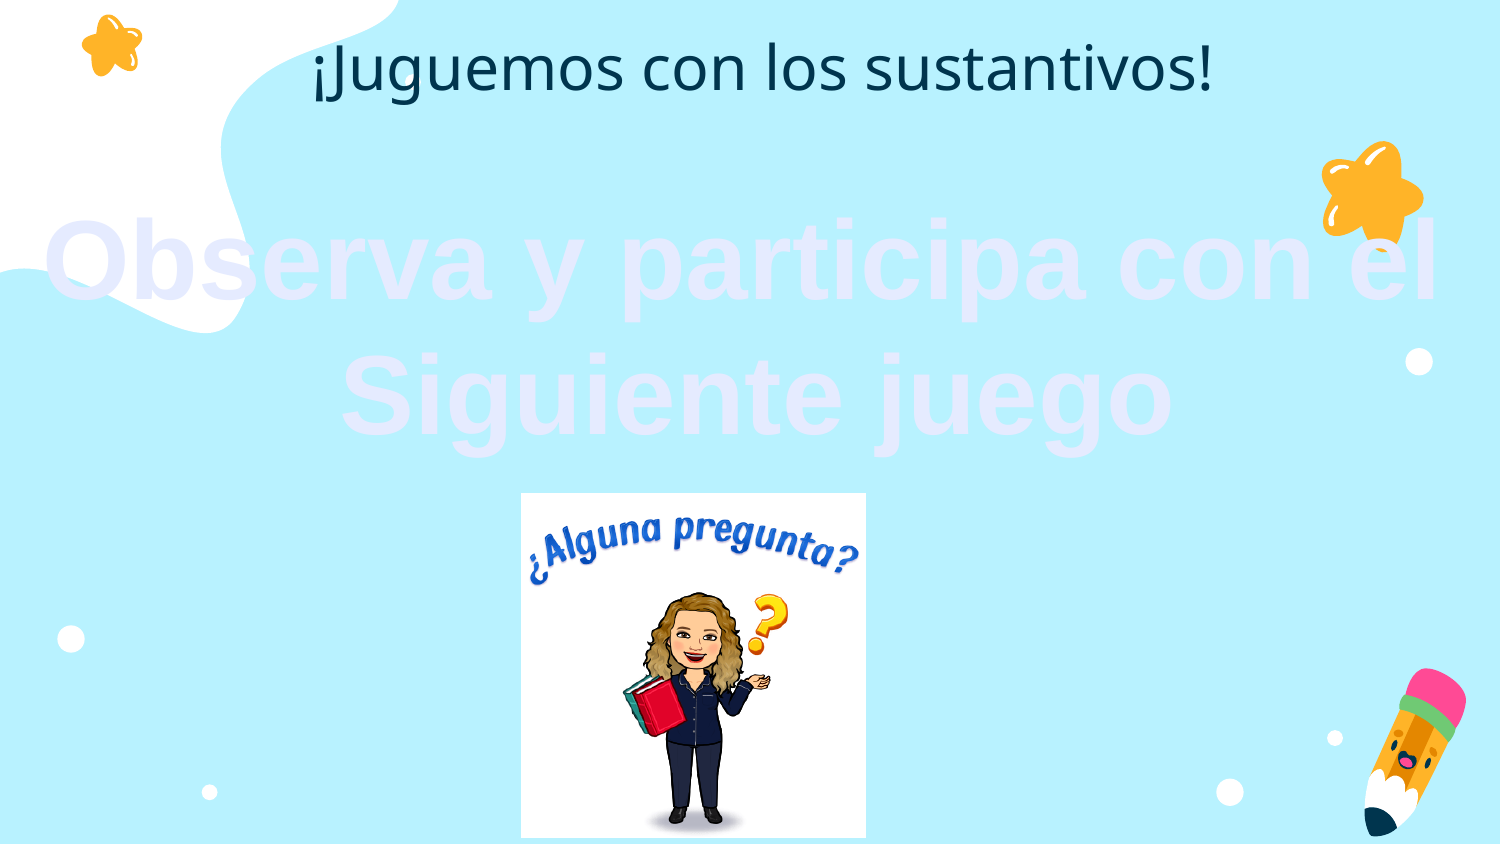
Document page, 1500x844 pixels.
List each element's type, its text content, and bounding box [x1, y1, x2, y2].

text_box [1318, 139, 1425, 250]
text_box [81, 14, 143, 77]
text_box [1371, 667, 1459, 843]
text_box Observa y participa con el Siguiente juego [27, 179, 1489, 465]
picture [521, 492, 867, 838]
title ¡Juguemos con los sustantivos! [20, 13, 1327, 121]
